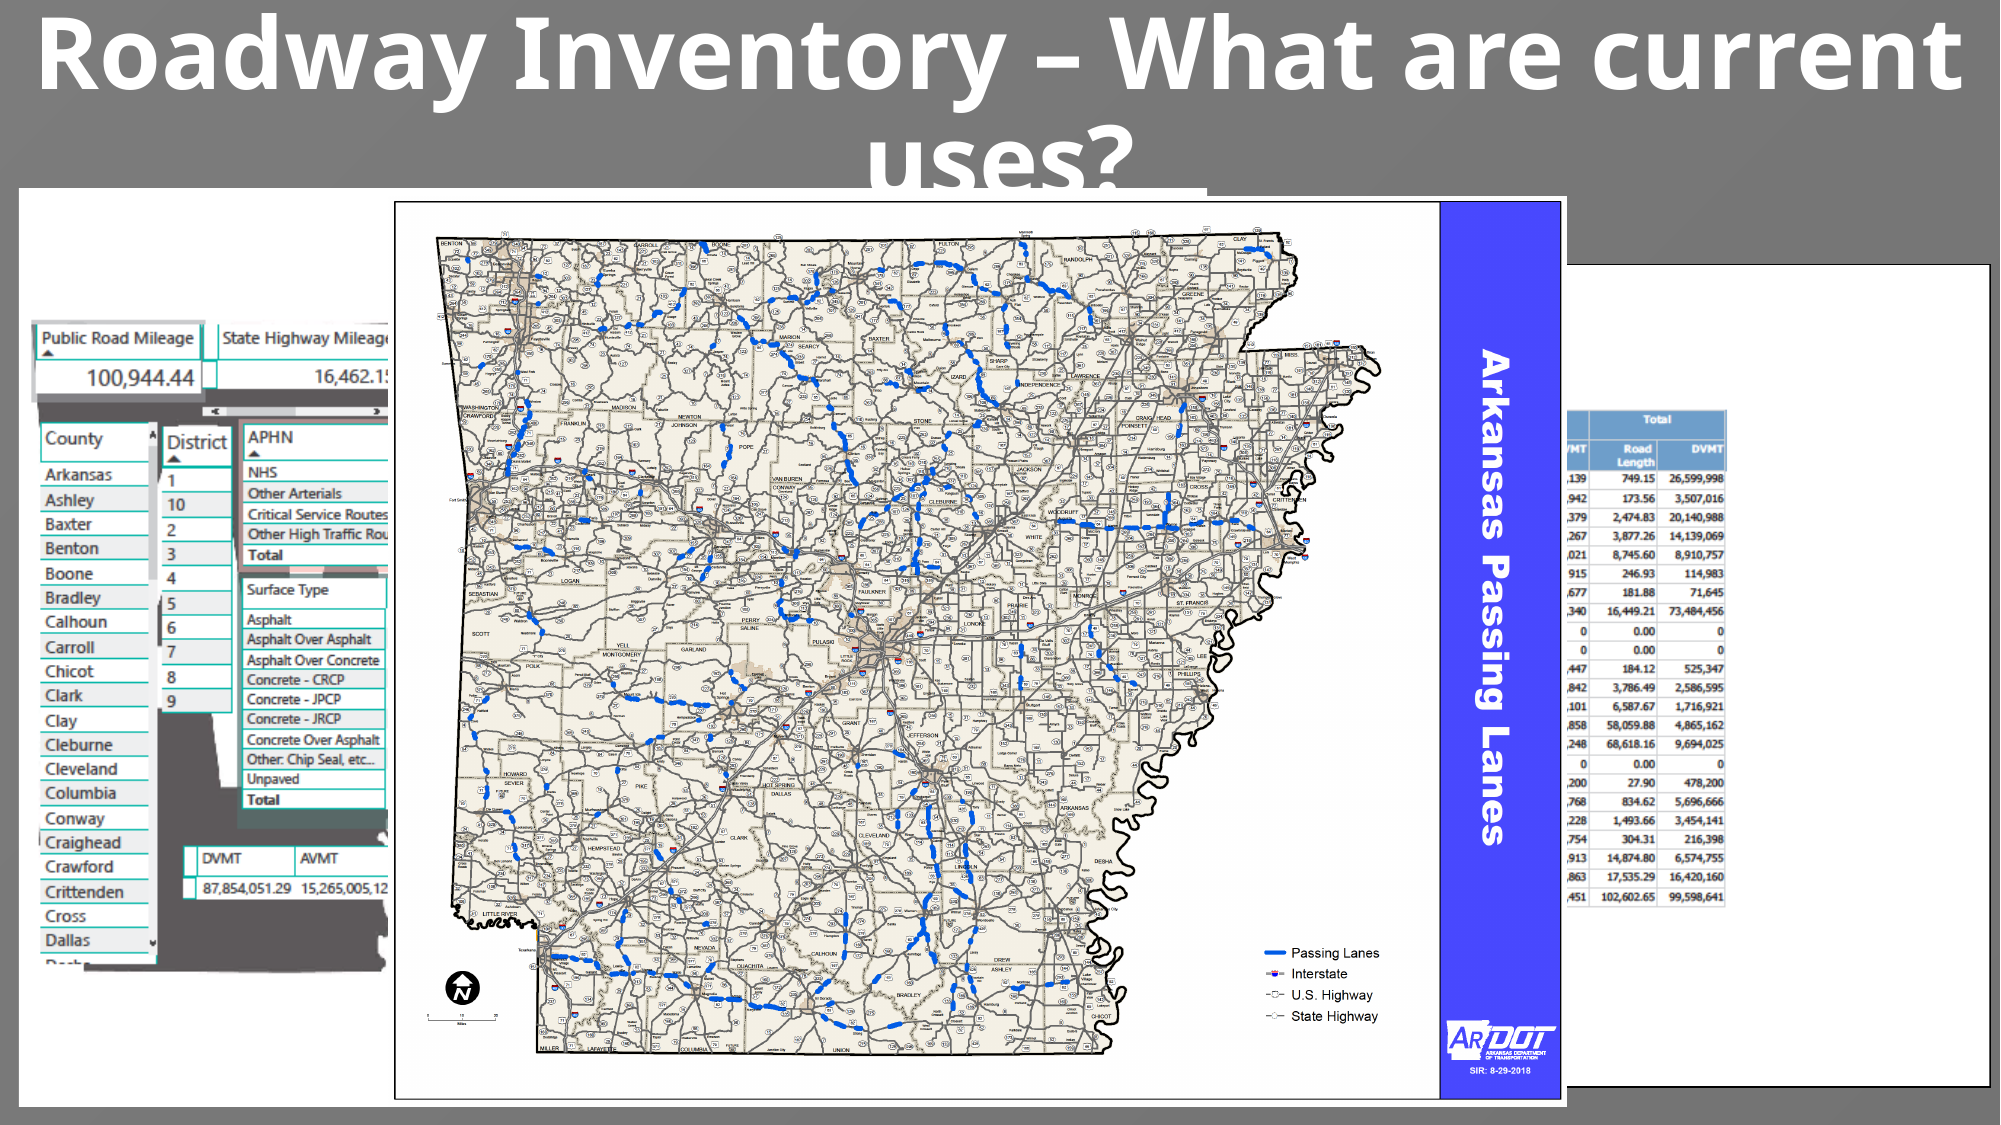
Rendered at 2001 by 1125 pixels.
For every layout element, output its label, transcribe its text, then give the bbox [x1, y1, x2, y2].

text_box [1567, 265, 1990, 1087]
title Roadway Inventory – What are current uses? [0, 33, 2000, 189]
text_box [388, 196, 1567, 1107]
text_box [18, 188, 1208, 1107]
